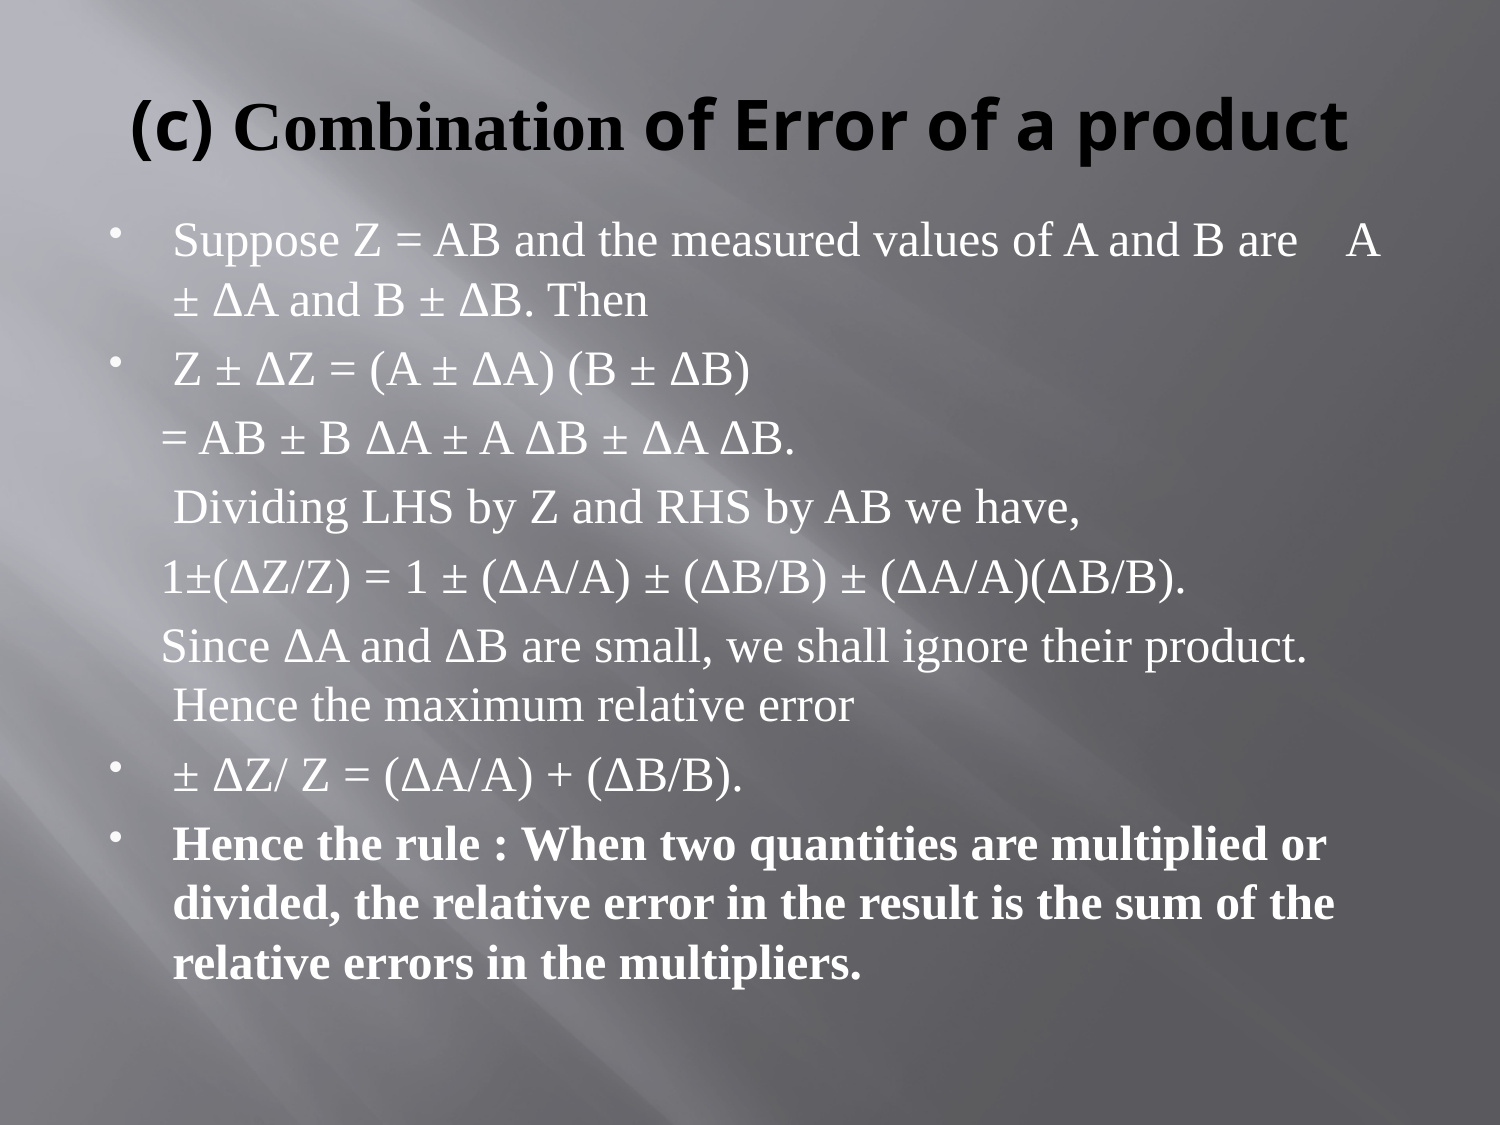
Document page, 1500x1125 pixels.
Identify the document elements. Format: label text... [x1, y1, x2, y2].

list Suppose Z = AB and the measured values of A and B are A ± ΔA and B ± ΔB. Then Z ± ΔZ = (A ± ΔA) (B ± ΔB) = AB ± B ΔA ± A ΔB ± ΔA ΔB. Dividing LHS by Z and RHS by AB we have, 1±(ΔZ/Z) = 1 ± (ΔA/A) ± (ΔB/B) ± (ΔA/A)(ΔB/B). Since ΔA and ΔB are small, we shall ignore their product. Hence the maximum relative error ± ΔZ/ Z = (ΔA/A) + (ΔB/B). Hence the rule : When two quantities are multiplied or divided, the relative error in the result is the sum of the relative errors in the multipliers. [75, 200, 1425, 1005]
title (c) Combination of Error of a product [75, 45, 1425, 200]
